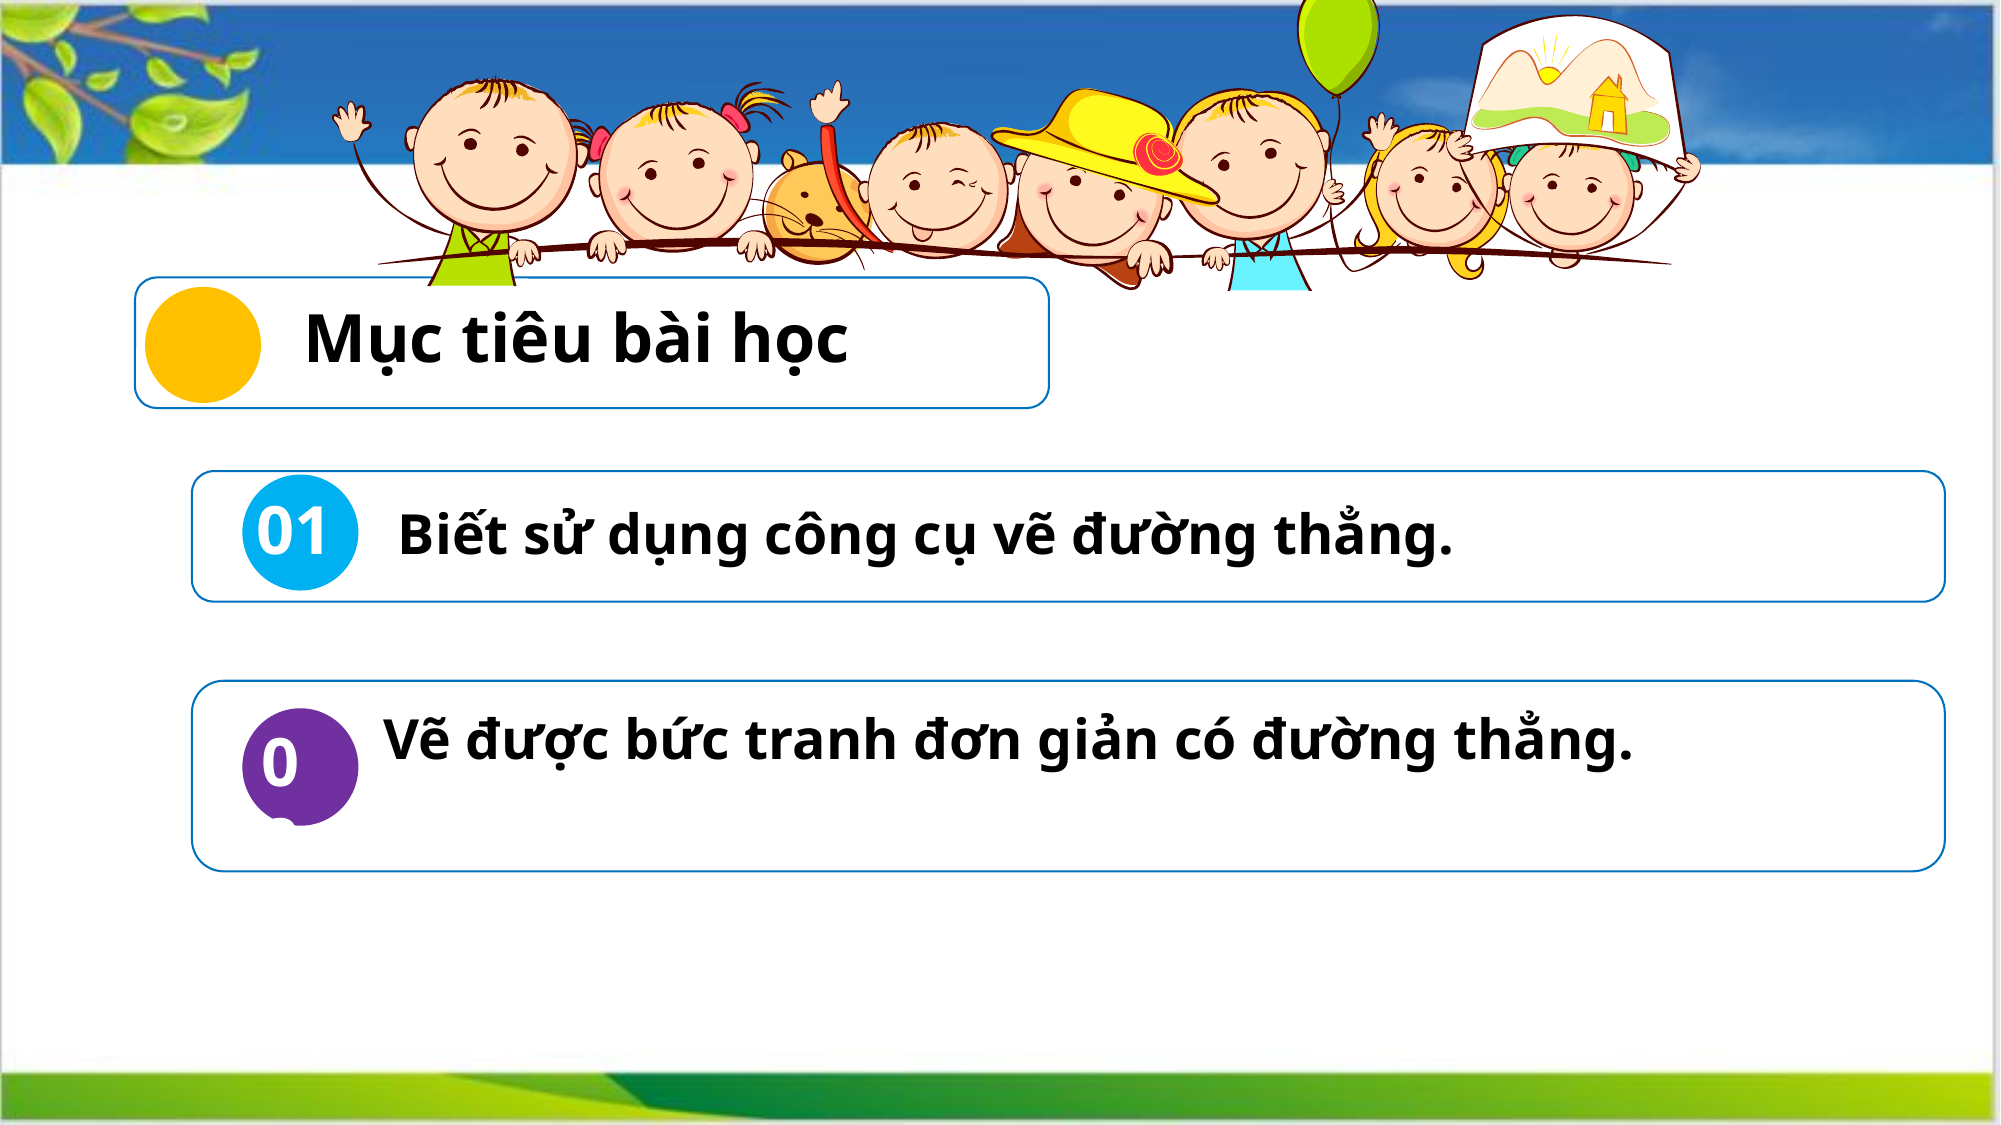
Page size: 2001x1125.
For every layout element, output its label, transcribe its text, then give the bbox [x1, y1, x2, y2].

text_box Mục tiêu bài học [288, 288, 866, 384]
picture [0, 0, 2001, 1125]
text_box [191, 471, 1945, 602]
text_box [133, 276, 1050, 410]
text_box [144, 286, 261, 403]
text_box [191, 680, 1945, 872]
